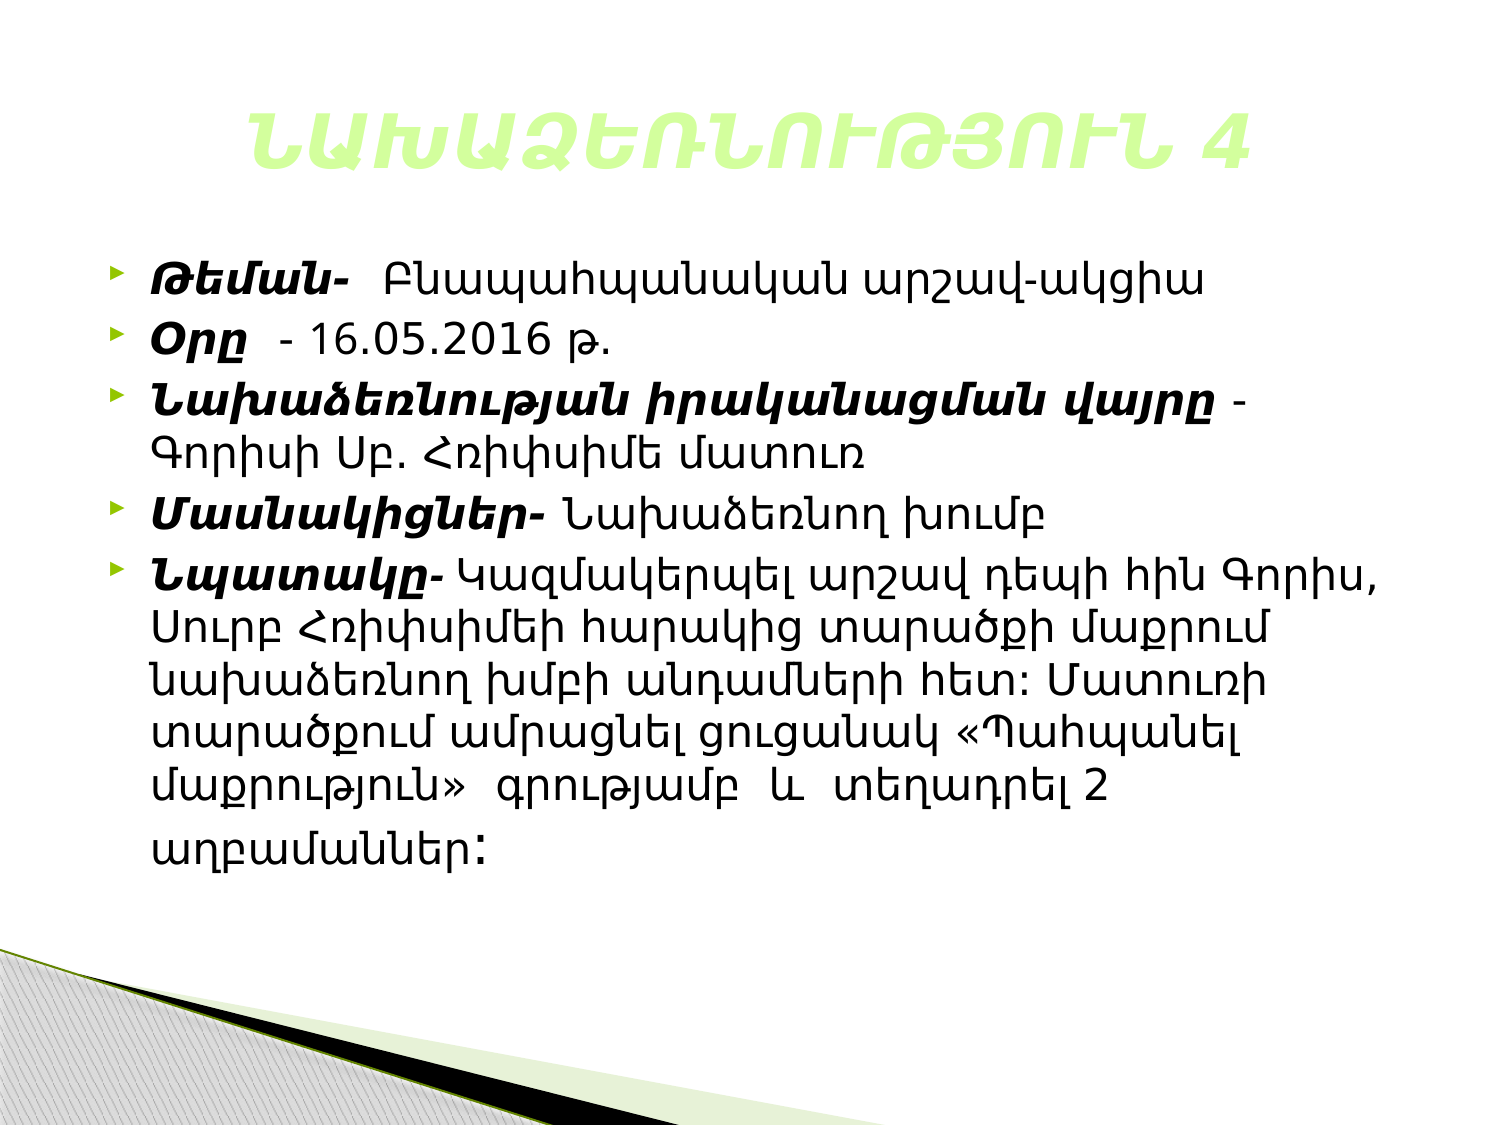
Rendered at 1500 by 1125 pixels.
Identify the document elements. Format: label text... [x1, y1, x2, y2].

title ՆԱԽԱՁԵՌՆՈՒԹՅՈՒՆ 4 [75, 45, 1425, 233]
list Թեման- Բնապահպանական արշավ-ակցիա Օրը - 16.05.2016 թ. Նախաձեռնության իրականացման վայրը - Գորիսի Սբ. Հռիփսիմե մատուռ Մասնակիցներ- Նախաձեռնող խումբ Նպատակը- Կազմակերպել արշավ դեպի հին Գորիս, Սուրբ Հռիփսիմեի հարակից տարածքի մաքրում նախաձեռնող խմբի անդամների հետ: Մատուռի տարածքում ամրացնել ցուցանակ «Պահպանել մաքրություն» գրությամբ և տեղադրել 2 աղբամաններ: [75, 243, 1425, 986]
